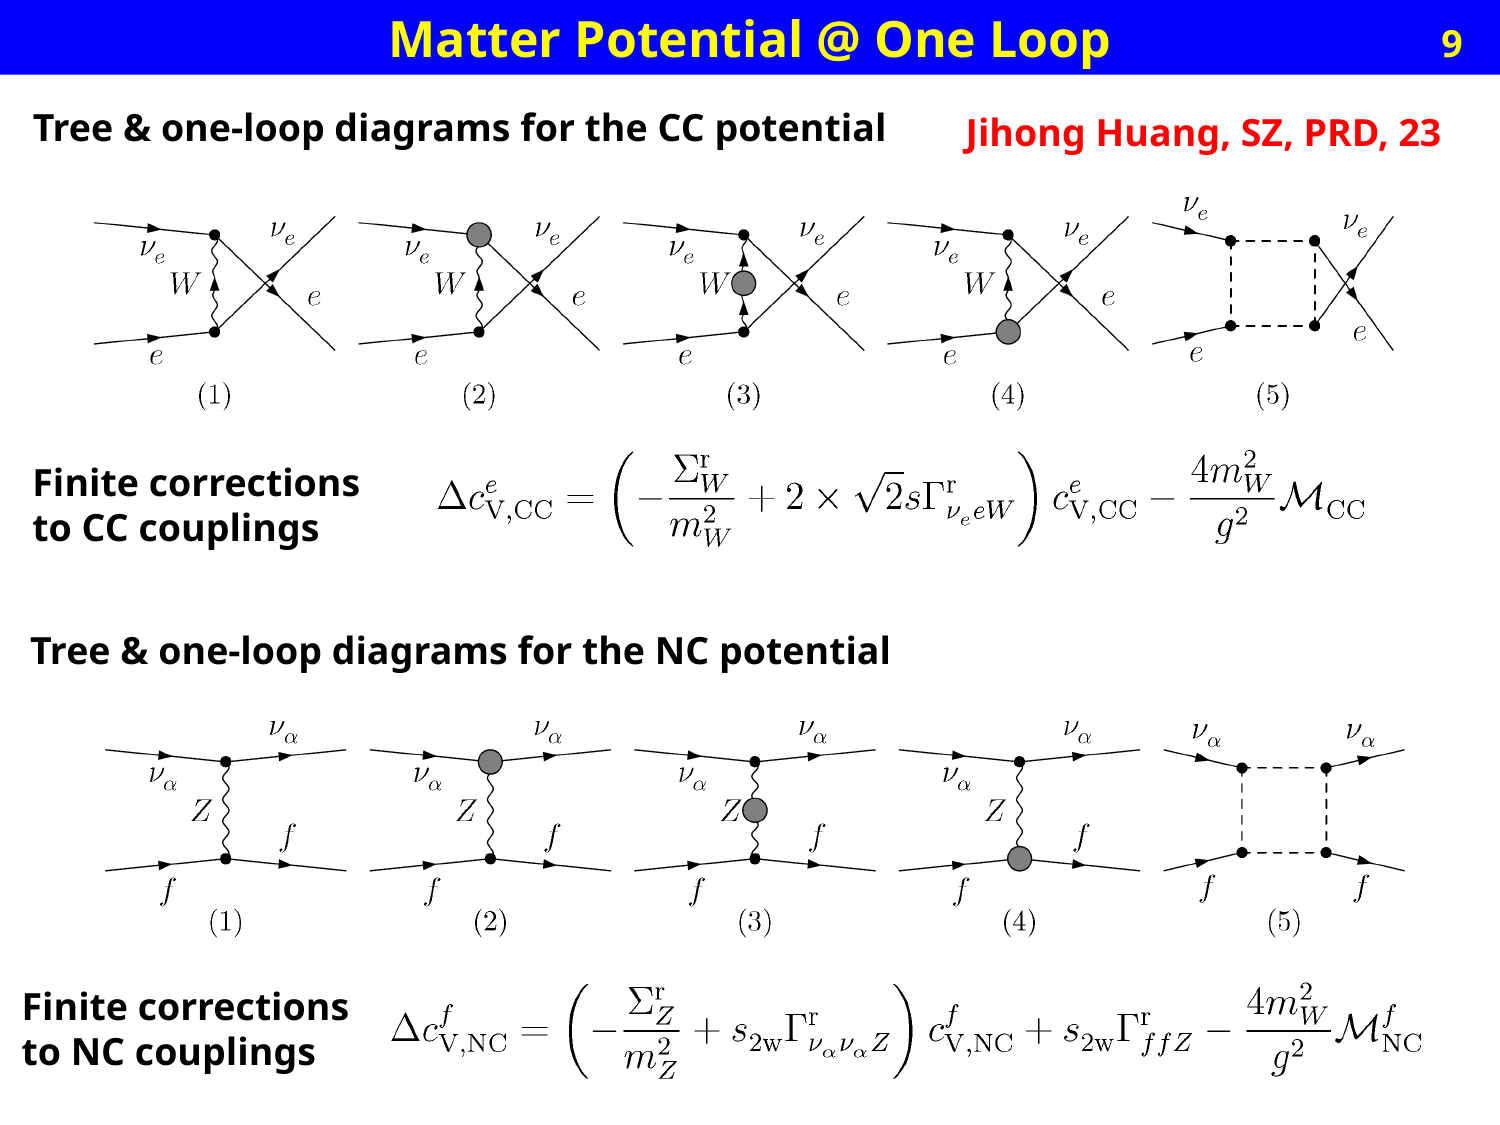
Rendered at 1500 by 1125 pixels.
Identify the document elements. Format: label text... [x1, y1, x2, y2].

picture [80, 188, 1405, 422]
text_box Finite corrections to CC couplings [17, 452, 407, 557]
text_box Tree & one-loop diagrams for the NC potential [15, 619, 908, 680]
text_box Tree & one-loop diagrams for the CC potential [18, 96, 903, 157]
text_box Finite corrections to NC couplings [6, 975, 372, 1081]
picture [430, 440, 1370, 558]
picture [376, 971, 1431, 1091]
slide_number 9 [1128, 12, 1478, 73]
text_box Matter Potential @ One Loop [0, 0, 1500, 75]
picture [86, 700, 1424, 953]
text_box Jihong Huang, SZ, PRD, 23 [950, 101, 1490, 162]
